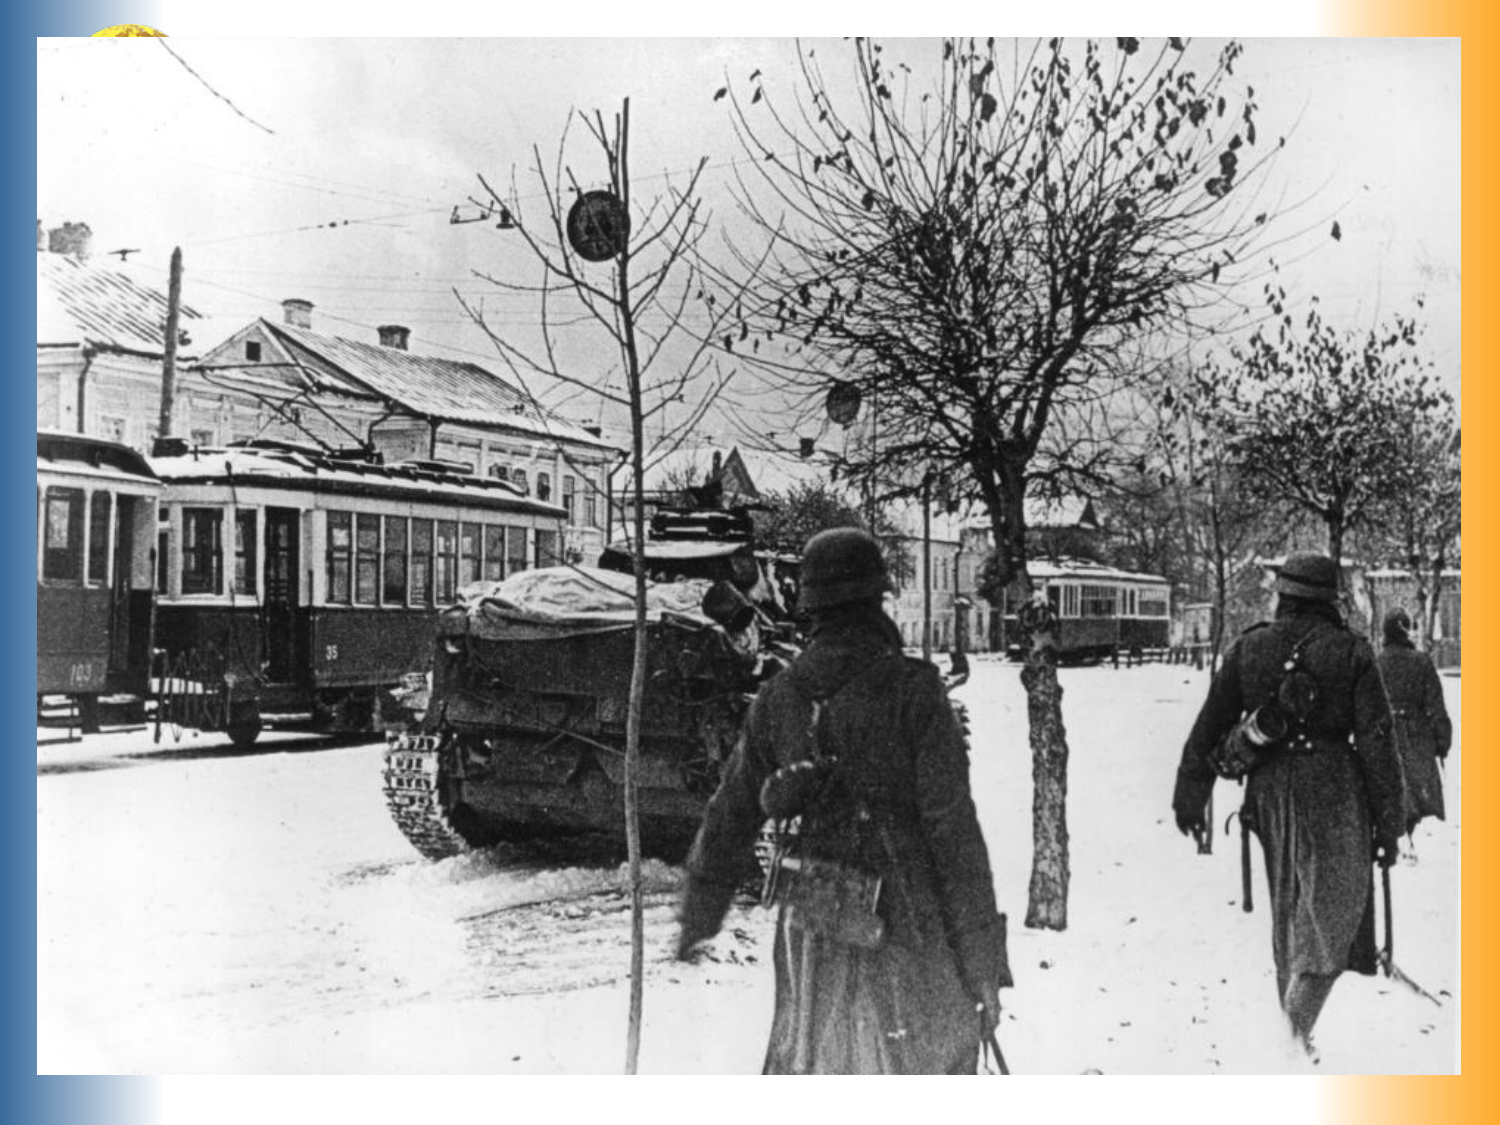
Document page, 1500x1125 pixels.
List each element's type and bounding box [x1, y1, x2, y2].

picture [37, 24, 1461, 1076]
